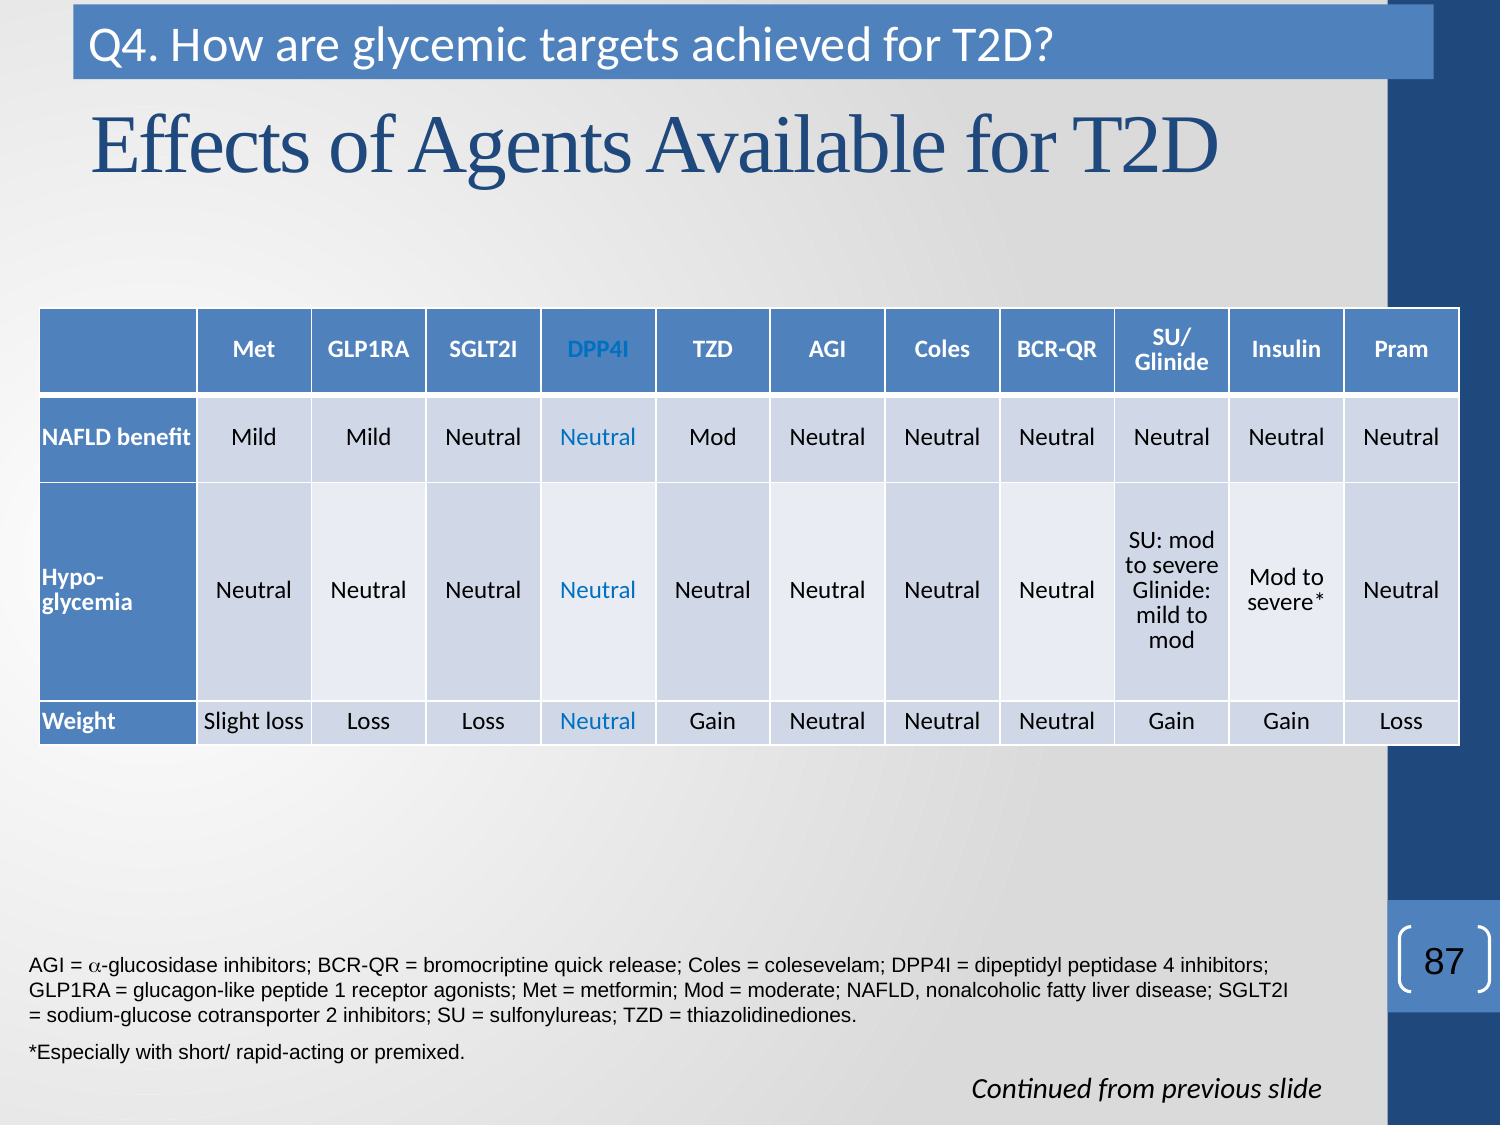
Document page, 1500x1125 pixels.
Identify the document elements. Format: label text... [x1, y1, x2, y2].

table_header Coles [886, 309, 999, 392]
table_header SGLT2I [427, 309, 540, 392]
table_cell Neutral [771, 483, 884, 700]
table_header BCR-QR [1001, 309, 1114, 392]
table_header Met [198, 309, 311, 392]
table_cell Neutral [542, 398, 655, 482]
table_cell Gain [657, 702, 769, 744]
table_cell Neutral [886, 702, 999, 744]
text_box Q4. How are glycemic targets achieved for T2D? [73, 4, 1434, 80]
table_header GLP1RA [312, 309, 425, 392]
table_cell Neutral [1001, 398, 1114, 482]
table_cell Neutral [542, 702, 655, 744]
table_header Pram [1345, 309, 1458, 392]
table_cell Neutral [427, 483, 540, 700]
table_header Insulin [1230, 309, 1343, 392]
title Effects of Agents Available for T2D [75, 80, 1325, 233]
table_cell Neutral [886, 483, 999, 700]
table_cell Neutral [542, 483, 655, 700]
table_header AGI [771, 309, 884, 392]
table_cell Gain [1230, 702, 1343, 744]
table_cell Neutral [657, 483, 769, 700]
table_cell NAFLD benefit [40, 398, 196, 482]
table_cell Neutral [771, 398, 884, 482]
table_cell Mild [198, 398, 311, 482]
text_box AGI = -glucosidase inhibitors; BCR-QR = bromocriptine quick release; Coles = colesevelam; DPP4I = dipeptidyl peptidase 4 inhibitors; GLP1RA = glucagon-like peptide 1 receptor agonists; Met = metformin; Mod = moderate; NAFLD, nonalcoholic fatty liver disease; SGLT2I = sodium-glucose cotransporter 2 inhibitors; SU = sulfonylureas; TZD = thiazolidinediones. *Especially with short/ rapid-acting or premixed. [14, 944, 1308, 1072]
table_header [40, 309, 196, 392]
table_header TZD [657, 309, 769, 392]
table_cell Neutral [1345, 398, 1458, 482]
table_cell Neutral [198, 483, 311, 700]
table_cell Gain [1115, 702, 1228, 744]
table_cell Neutral [1230, 398, 1343, 482]
table_cell Neutral [312, 483, 425, 700]
table_cell Slight loss [198, 702, 311, 744]
table_cell Loss [427, 702, 540, 744]
table_cell Hypo-glycemia [40, 483, 196, 700]
slide_number 87 [1397, 925, 1492, 994]
table_cell Neutral [427, 398, 540, 482]
table_header SU/ Glinide [1115, 309, 1228, 392]
table_cell Mild [312, 398, 425, 482]
table_cell Loss [1345, 702, 1458, 744]
table_cell SU: mod to severe Glinide: mild to mod [1115, 483, 1228, 700]
table_cell Neutral [1001, 702, 1114, 744]
table_cell Neutral [886, 398, 999, 482]
table_header DPP4I [542, 309, 655, 392]
table_cell Mod [657, 398, 769, 482]
table_cell Neutral [771, 702, 884, 744]
table_cell Weight [40, 702, 196, 744]
table_cell Mod to severe* [1230, 483, 1343, 700]
table_cell Neutral [1001, 483, 1114, 700]
table_cell Loss [312, 702, 425, 744]
table_cell Neutral [1115, 398, 1228, 482]
table_cell Neutral [1345, 483, 1458, 700]
text_box Continued from previous slide [787, 1062, 1338, 1113]
